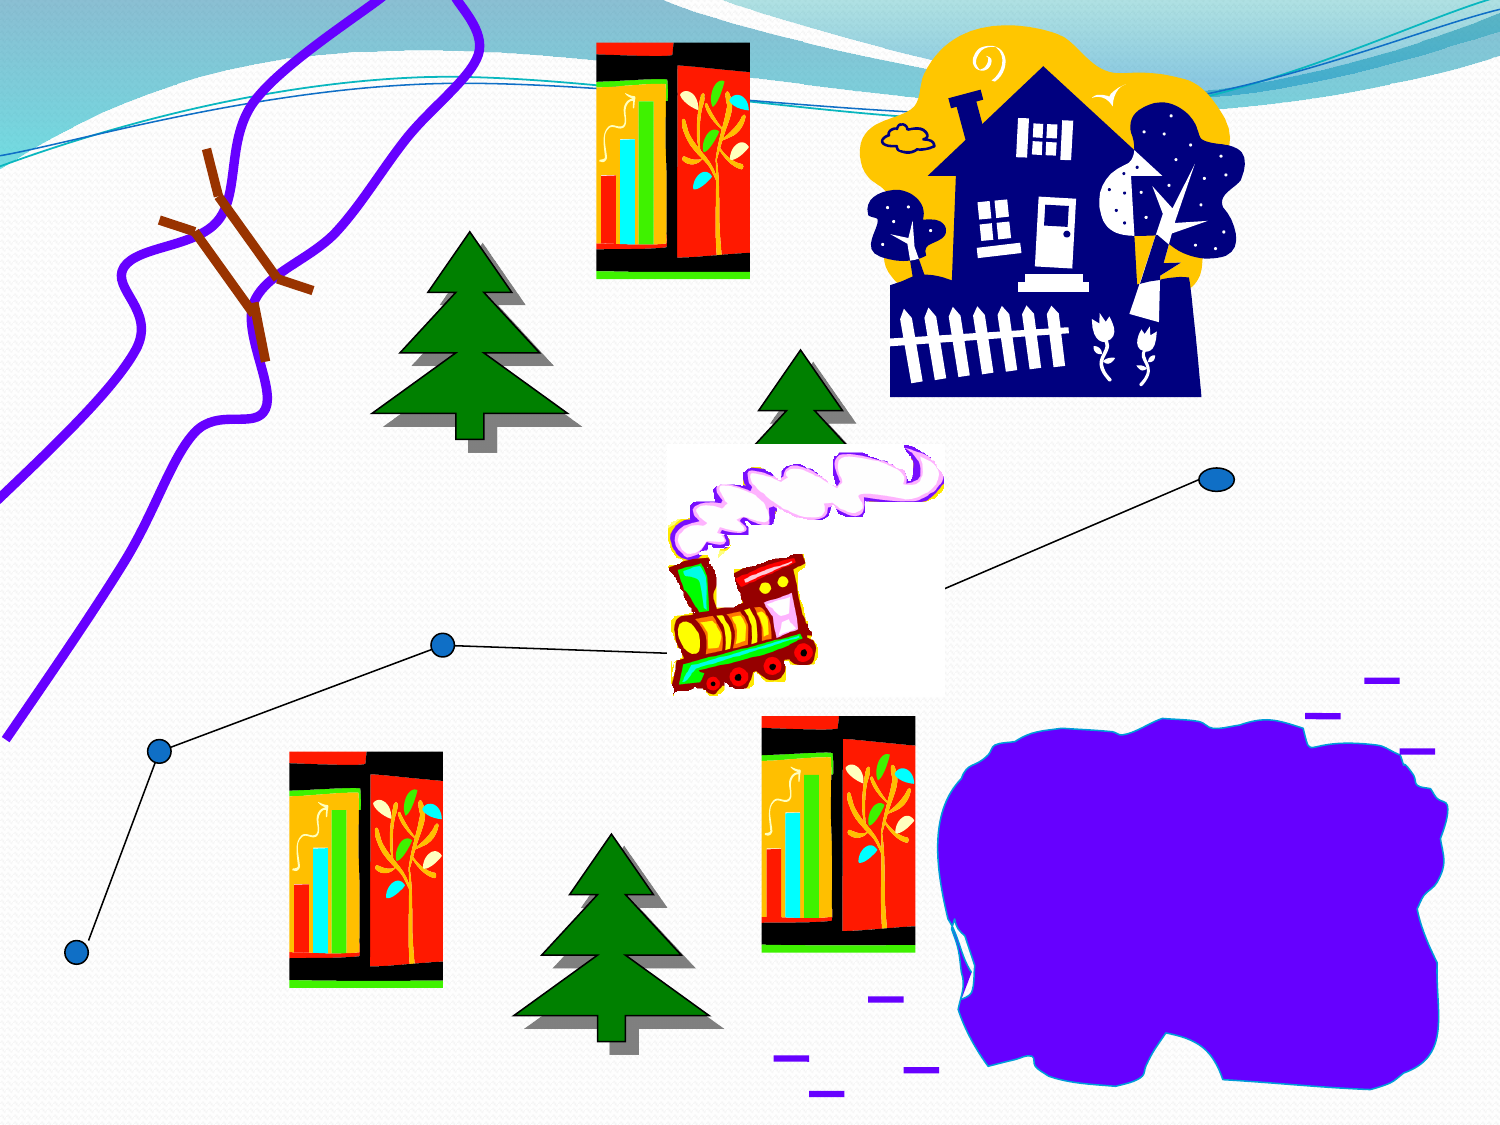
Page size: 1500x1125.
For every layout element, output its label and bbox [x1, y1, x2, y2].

text_box [236, 0, 381, 147]
text_box [0, 250, 152, 498]
picture [288, 751, 444, 989]
text_box [64, 940, 89, 965]
picture [666, 444, 946, 698]
picture [855, 0, 1247, 398]
text_box [372, 231, 568, 440]
picture [761, 715, 916, 953]
text_box [5, 375, 268, 740]
text_box [756, 350, 845, 443]
text_box [430, 633, 455, 657]
text_box [1199, 467, 1235, 492]
picture [596, 42, 751, 280]
text_box [159, 148, 314, 362]
text_box [319, 0, 480, 247]
text_box [937, 718, 1448, 1090]
text_box [147, 739, 172, 764]
text_box [513, 834, 710, 1042]
